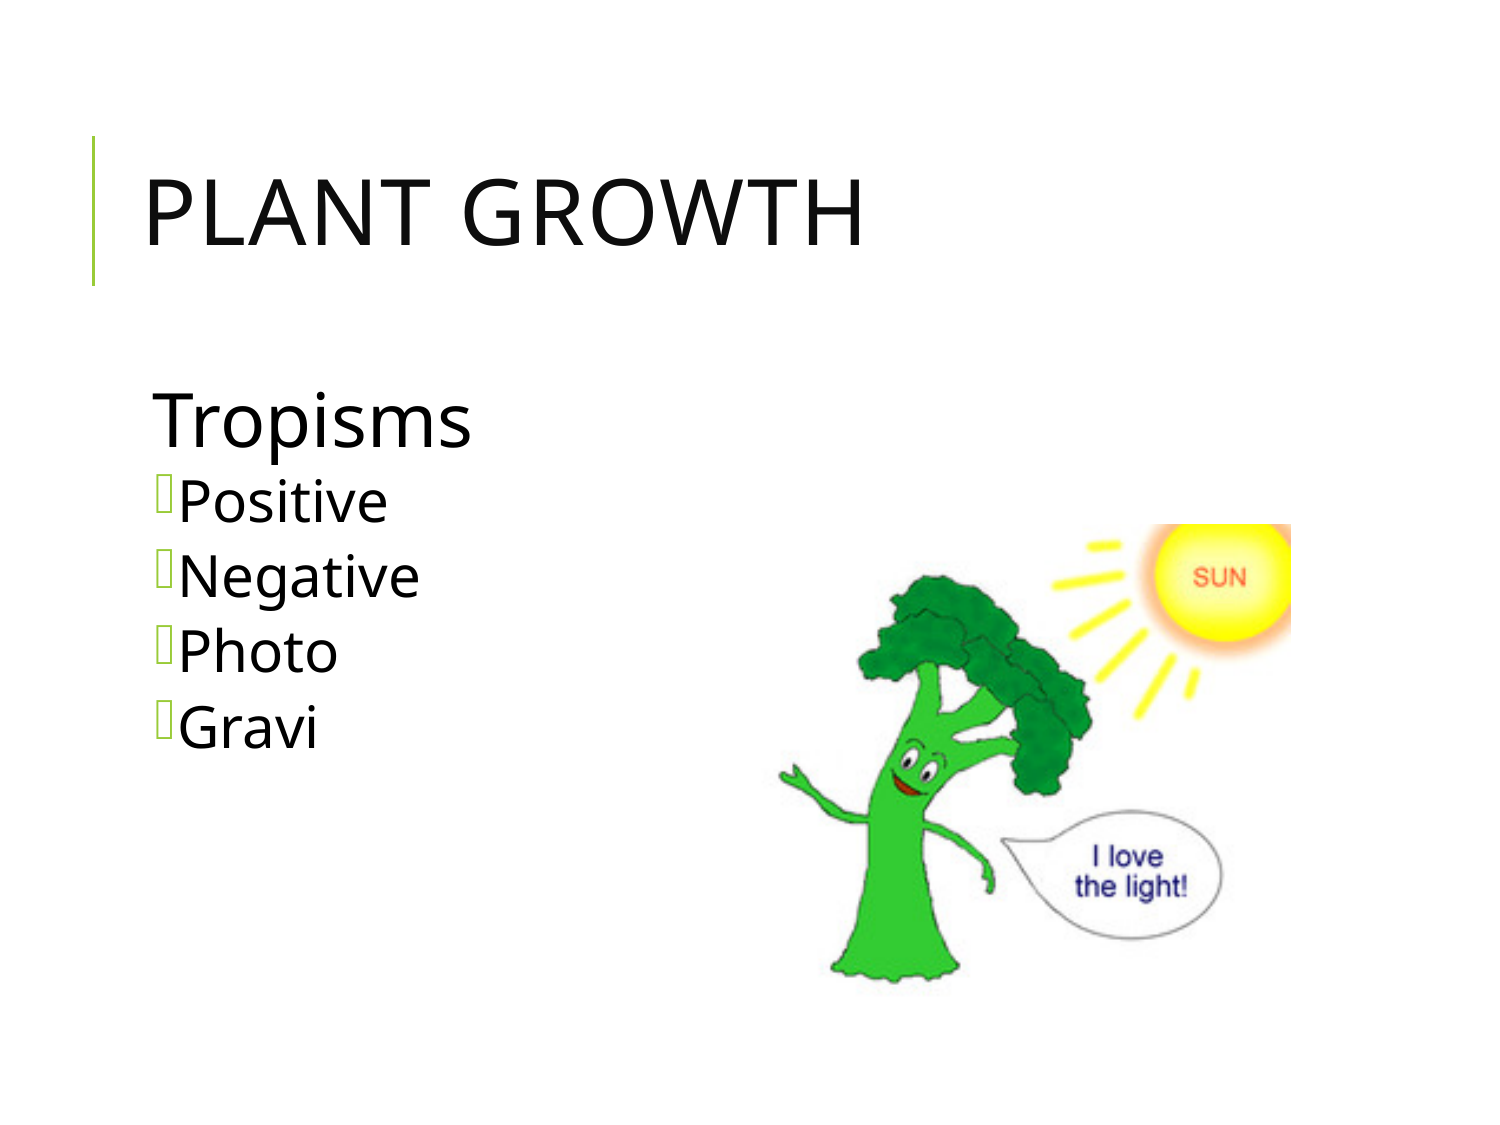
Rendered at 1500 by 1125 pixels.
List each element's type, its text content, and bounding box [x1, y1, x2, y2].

title Plant Growth [126, 96, 1322, 342]
list Tropisms Positive Negative Photo Gravi [126, 375, 1322, 1035]
picture [724, 524, 1292, 1044]
